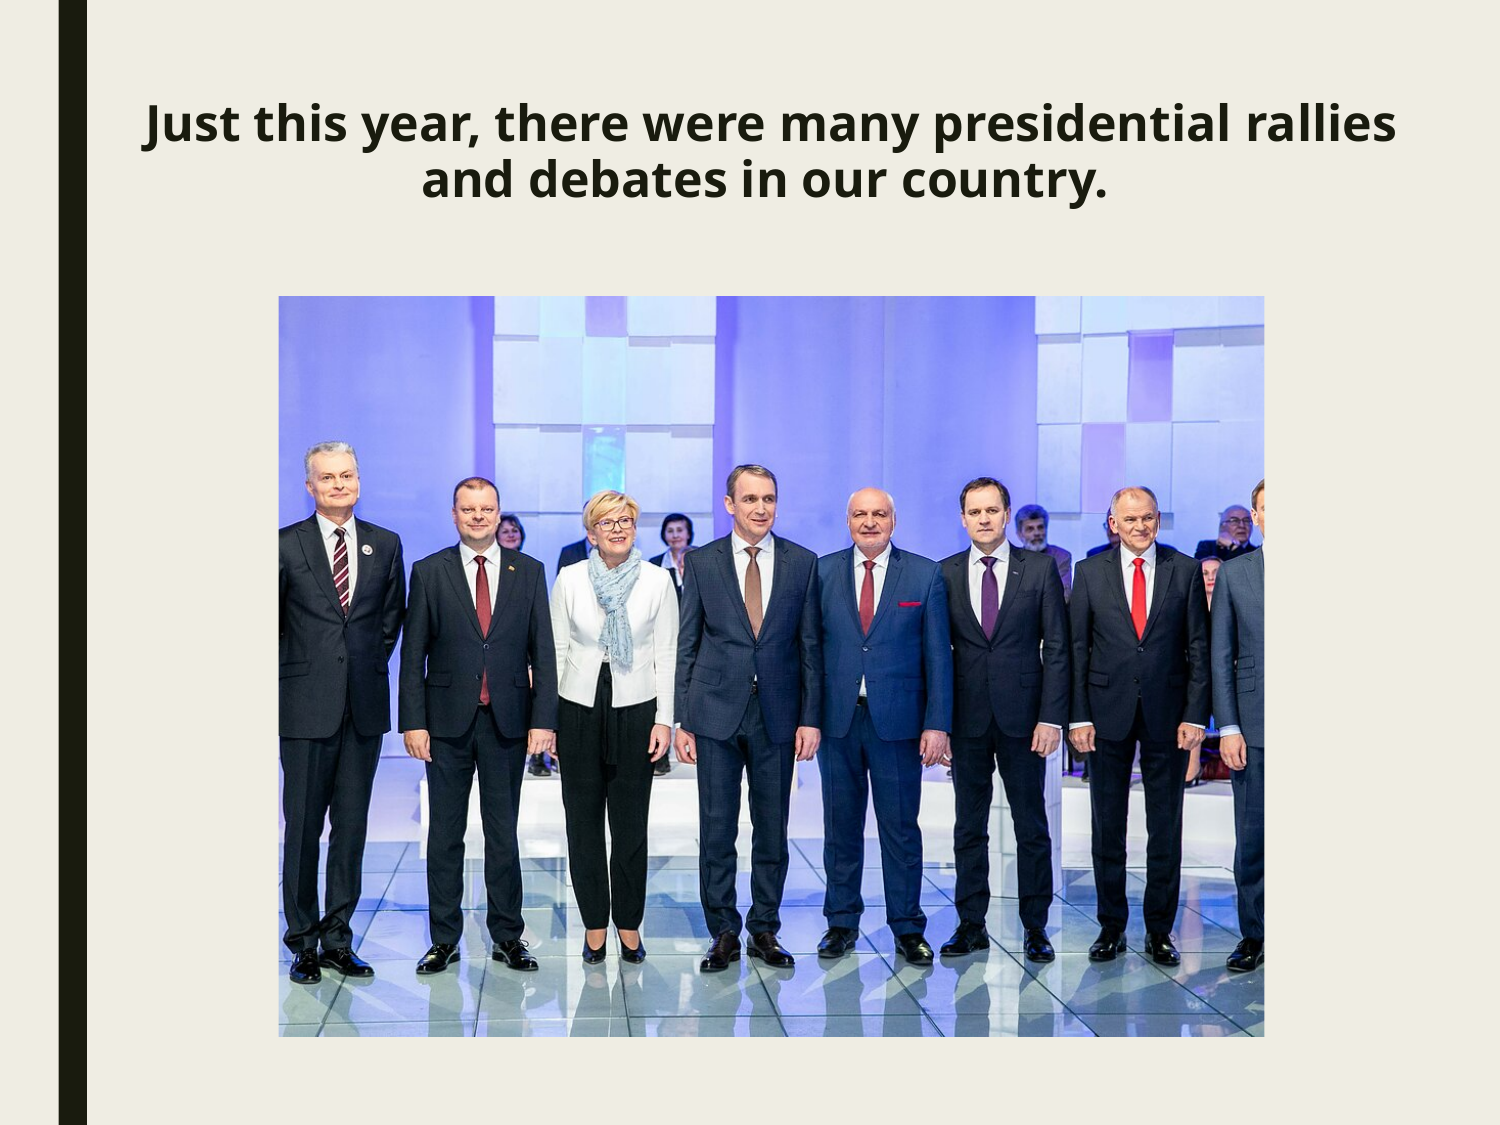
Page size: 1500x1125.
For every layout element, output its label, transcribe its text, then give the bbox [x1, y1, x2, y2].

picture [278, 296, 1265, 1037]
text_box [56, 0, 90, 1125]
list Just this year, there were many presidential rallies and debates in our country. [125, 88, 1417, 677]
